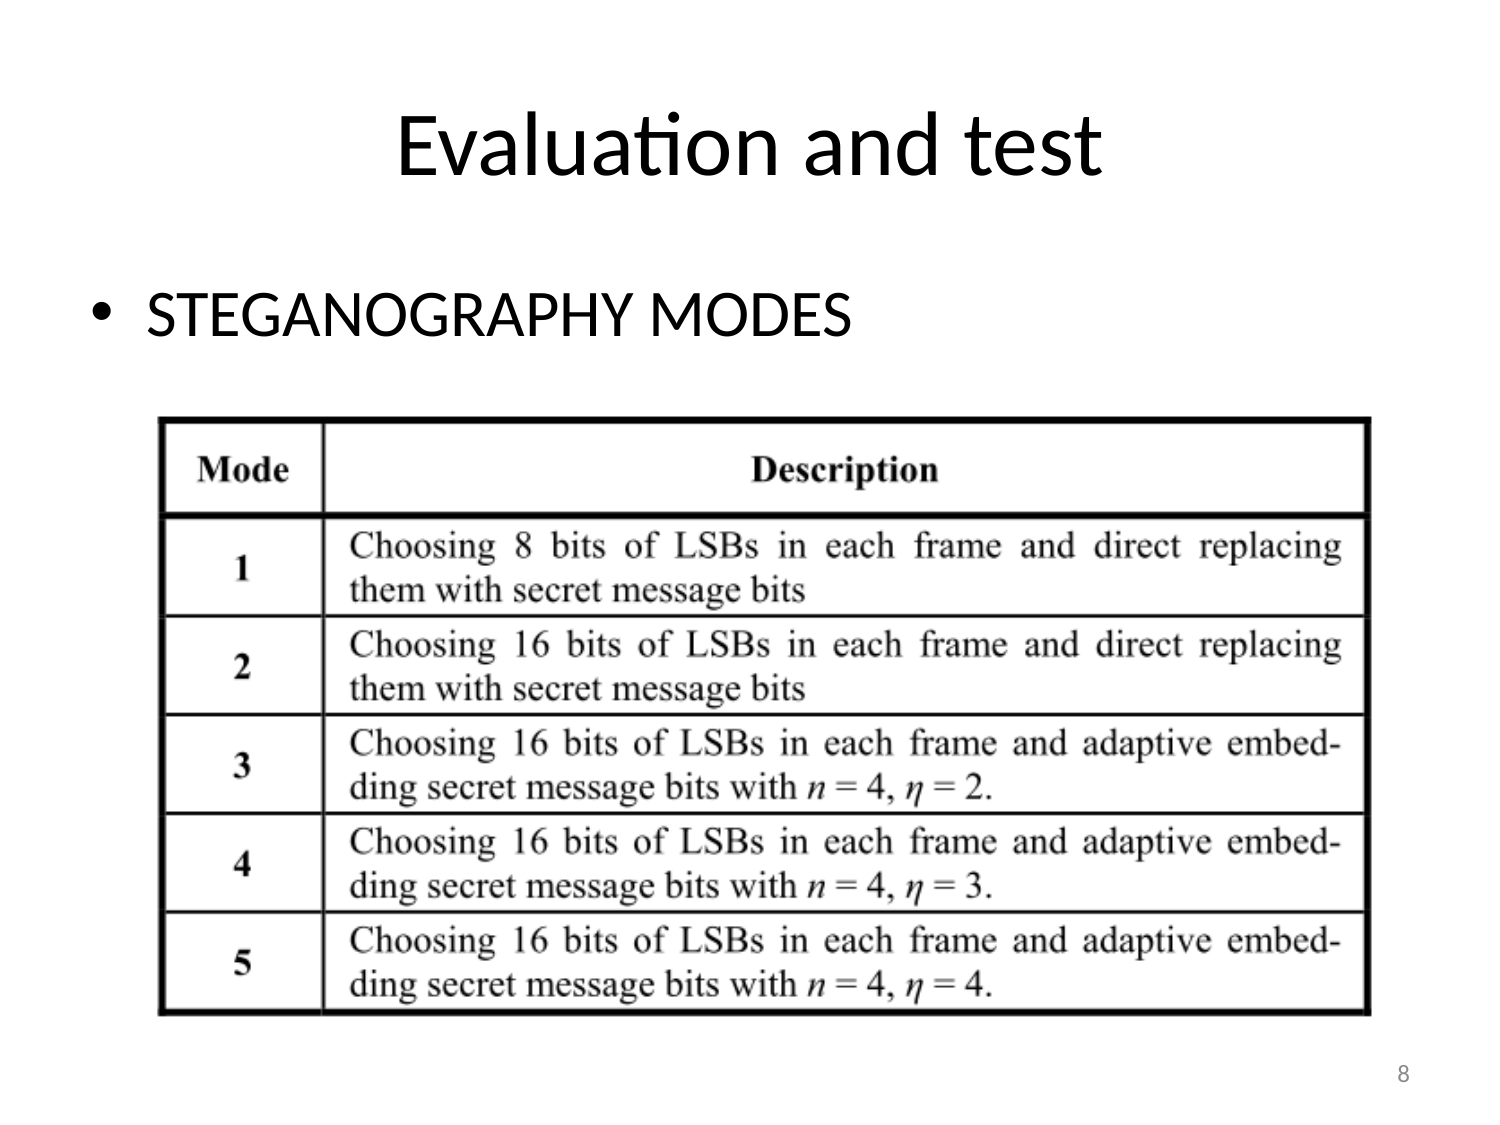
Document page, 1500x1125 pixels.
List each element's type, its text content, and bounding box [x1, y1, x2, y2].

list STEGANOGRAPHY MODES [75, 262, 1425, 1005]
title Evaluation and test [75, 45, 1425, 233]
picture [147, 408, 1389, 1032]
slide_number 8 [1074, 1042, 1425, 1103]
